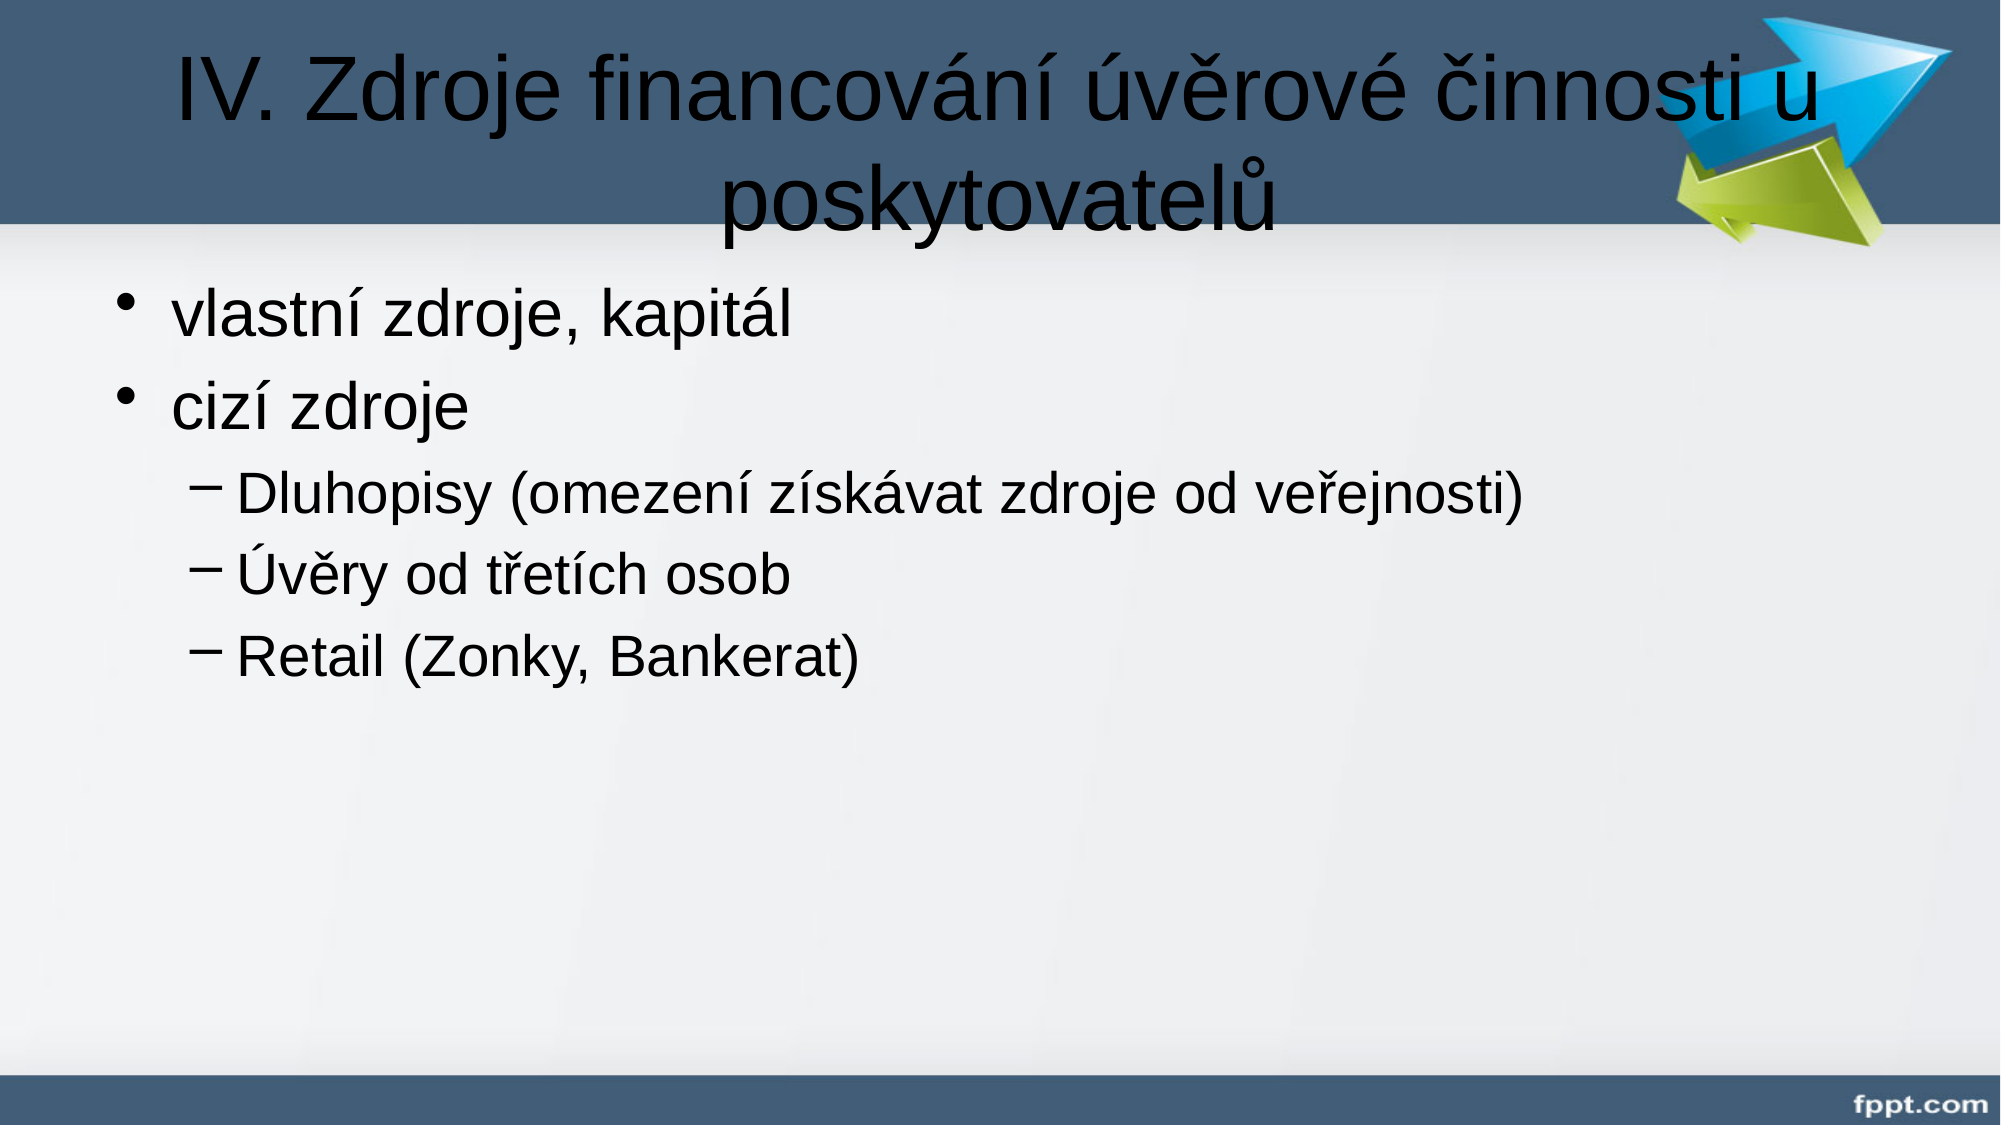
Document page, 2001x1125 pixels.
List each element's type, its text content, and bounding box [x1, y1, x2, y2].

title IV. Zdroje financování úvěrové činnosti u poskytovatelů [99, 45, 1900, 233]
picture [0, 0, 2001, 1125]
footer [1121, 1001, 1883, 1125]
list vlastní zdroje, kapitál cizí zdroje Dluhopisy (omezení získávat zdroje od veřejnosti) Úvěry od třetích osob Retail (Zonky, Bankerat) [99, 262, 1900, 1005]
